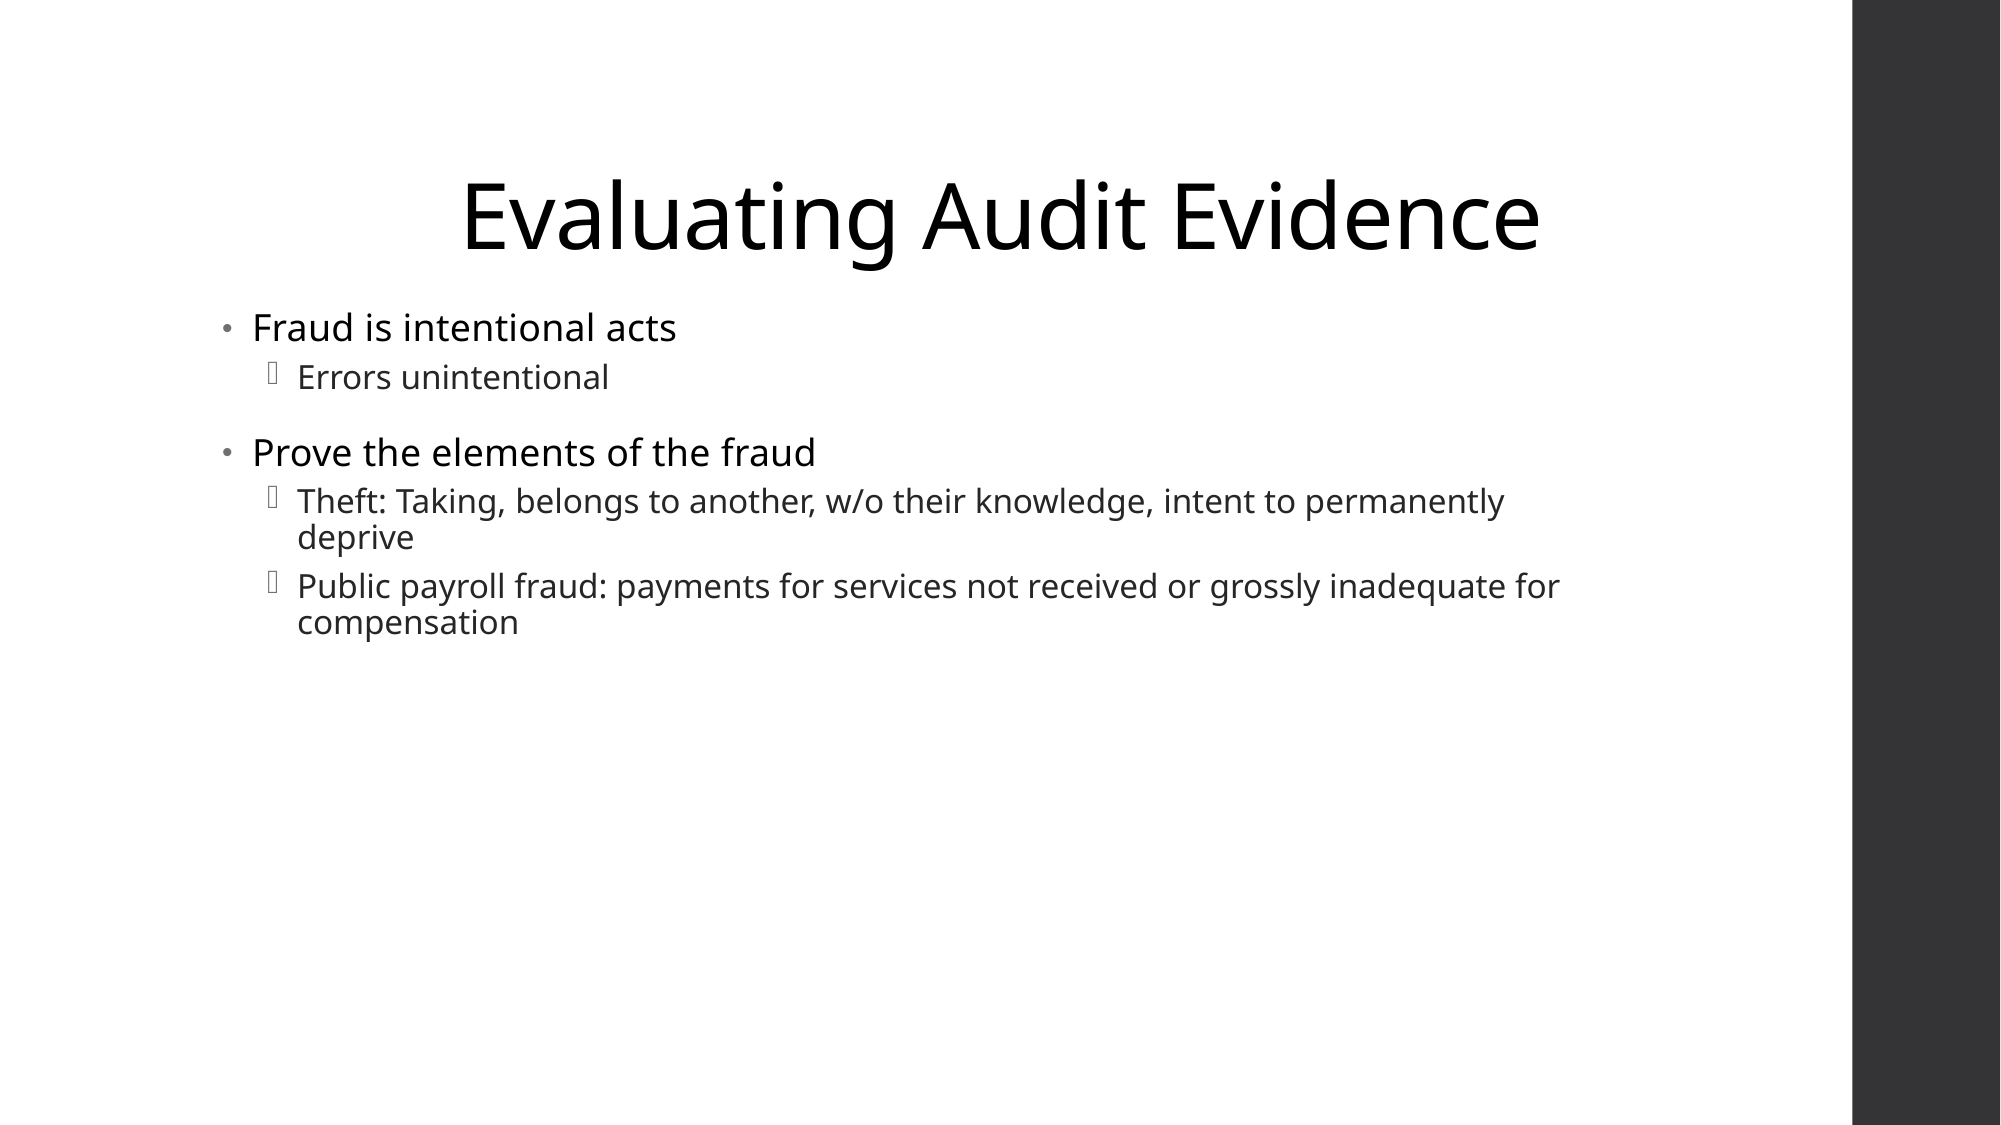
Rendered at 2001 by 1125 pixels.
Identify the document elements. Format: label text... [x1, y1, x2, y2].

list Fraud is intentional acts Errors unintentional Prove the elements of the fraud Theft: Taking, belongs to another, w/o their knowledge, intent to permanently deprive Public payroll fraud: payments for services not received or grossly inadequate for compensation [206, 299, 1617, 1014]
title Evaluating Audit Evidence [206, 60, 1797, 278]
